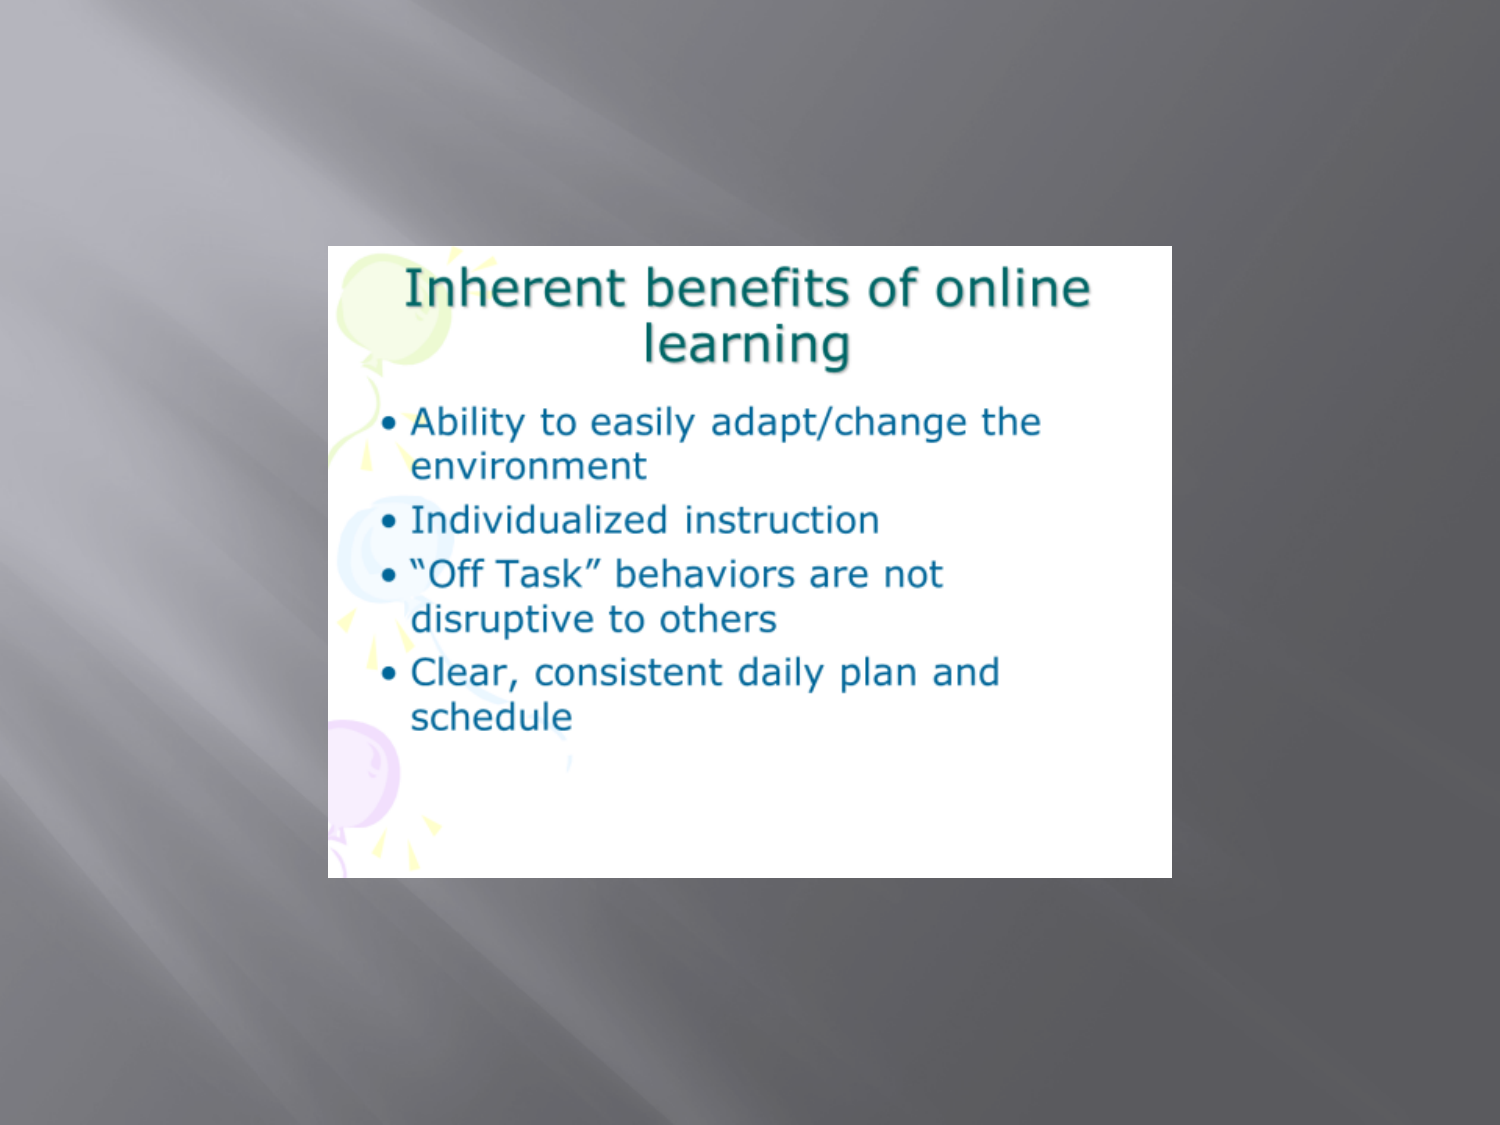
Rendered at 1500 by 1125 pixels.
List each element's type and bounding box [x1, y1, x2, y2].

picture [327, 246, 1173, 879]
